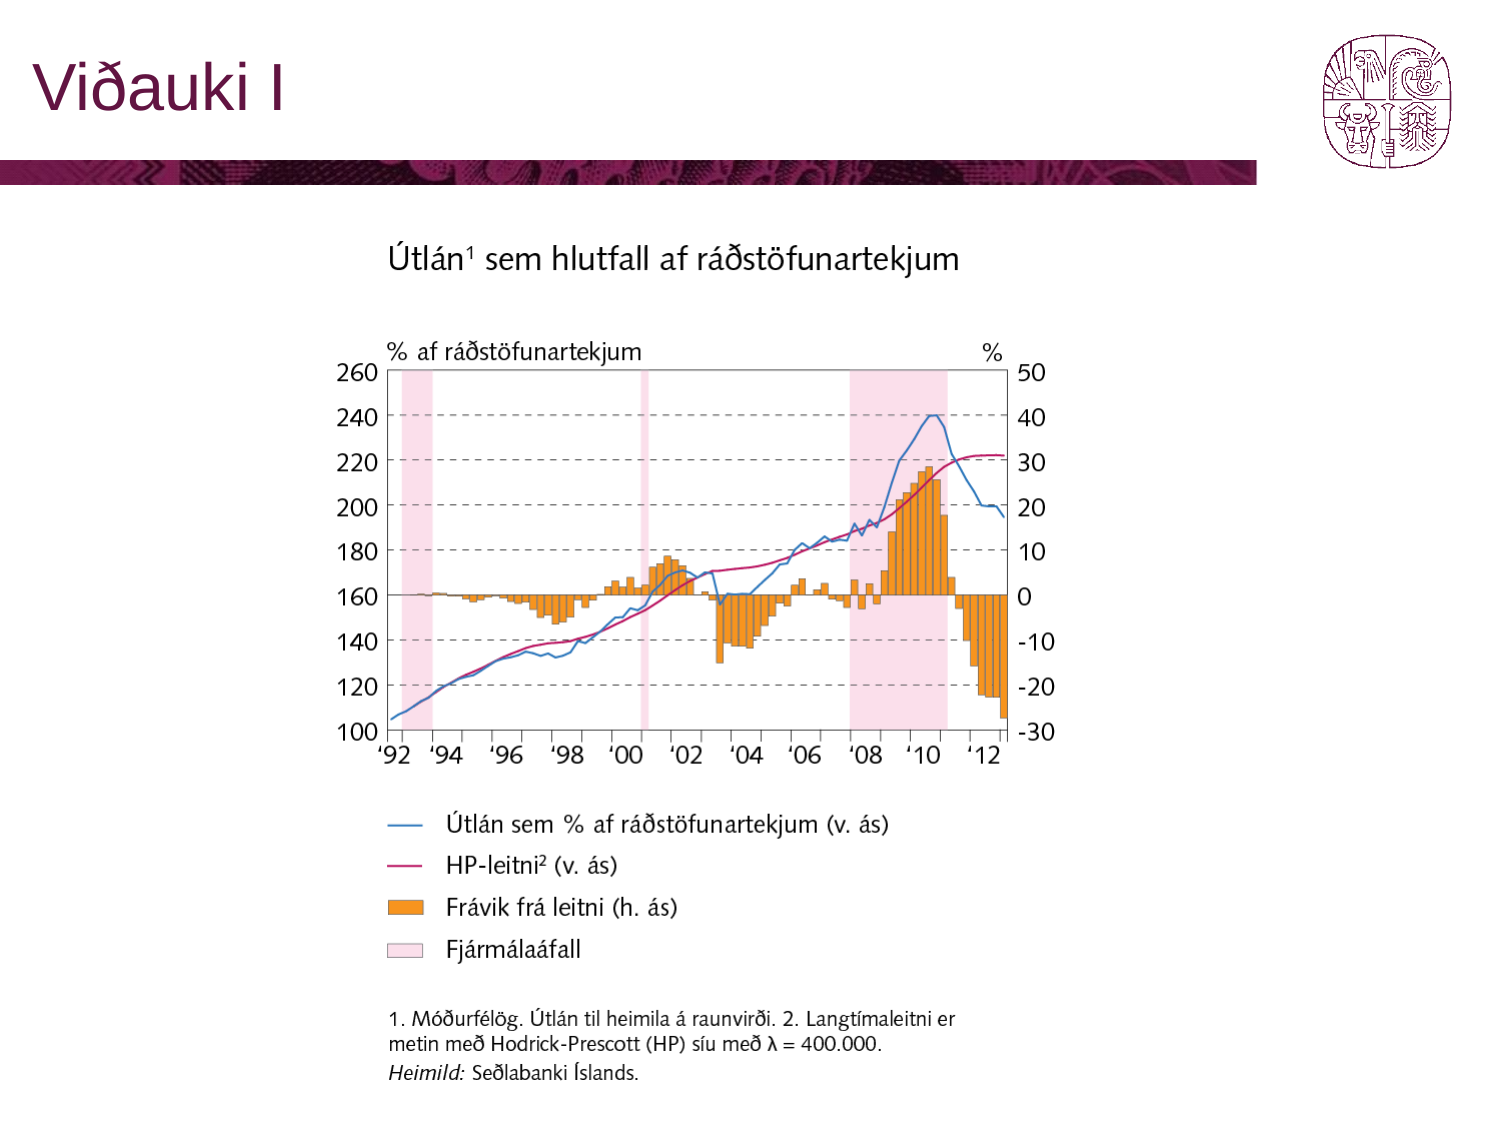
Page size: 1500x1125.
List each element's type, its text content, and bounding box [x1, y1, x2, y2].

picture [1316, 31, 1456, 173]
title Viðauki I [17, 19, 1247, 149]
picture [336, 196, 1055, 1085]
picture [0, 160, 1258, 185]
